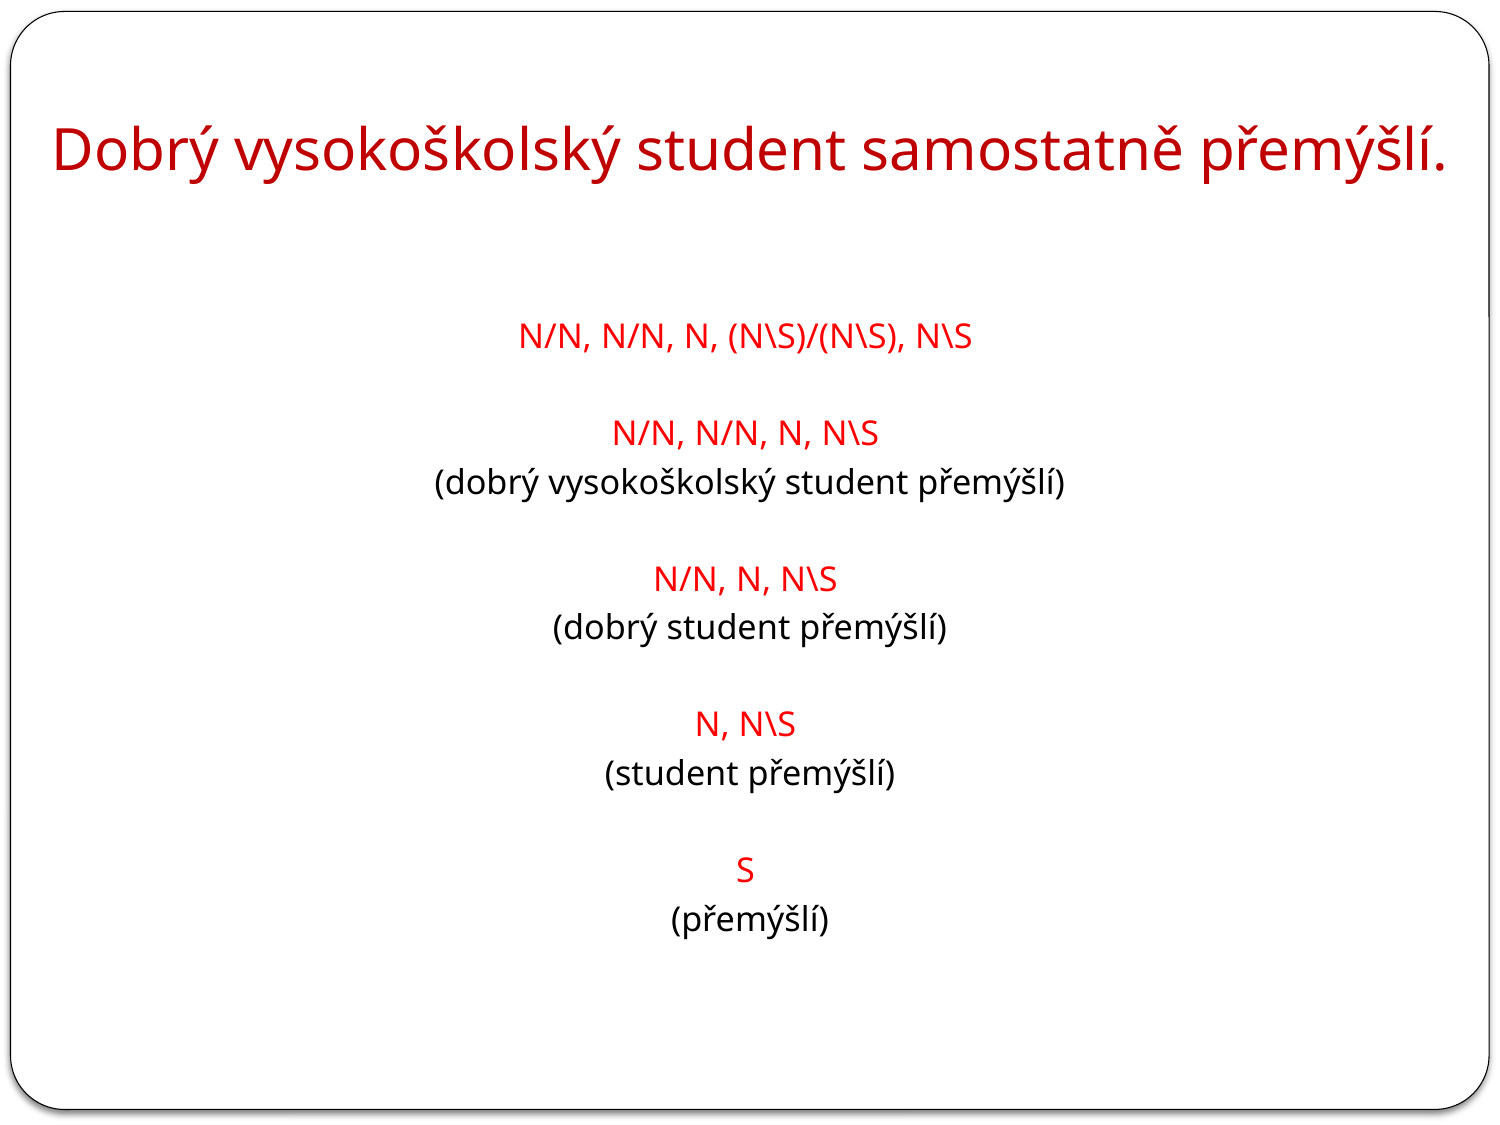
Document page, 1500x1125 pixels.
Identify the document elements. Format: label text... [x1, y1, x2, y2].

list N/N, N/N, N, (N\S)/(N\S), N\S N/N, N/N, N, N\S (dobrý vysokoškolský student přemýšlí) N/N, N, N\S (dobrý student přemýšlí) N, N\S (student přemýšlí) S (přemýšlí) [75, 255, 1425, 953]
title Dobrý vysokoškolský student samostatně přemýšlí. [0, 78, 1500, 268]
